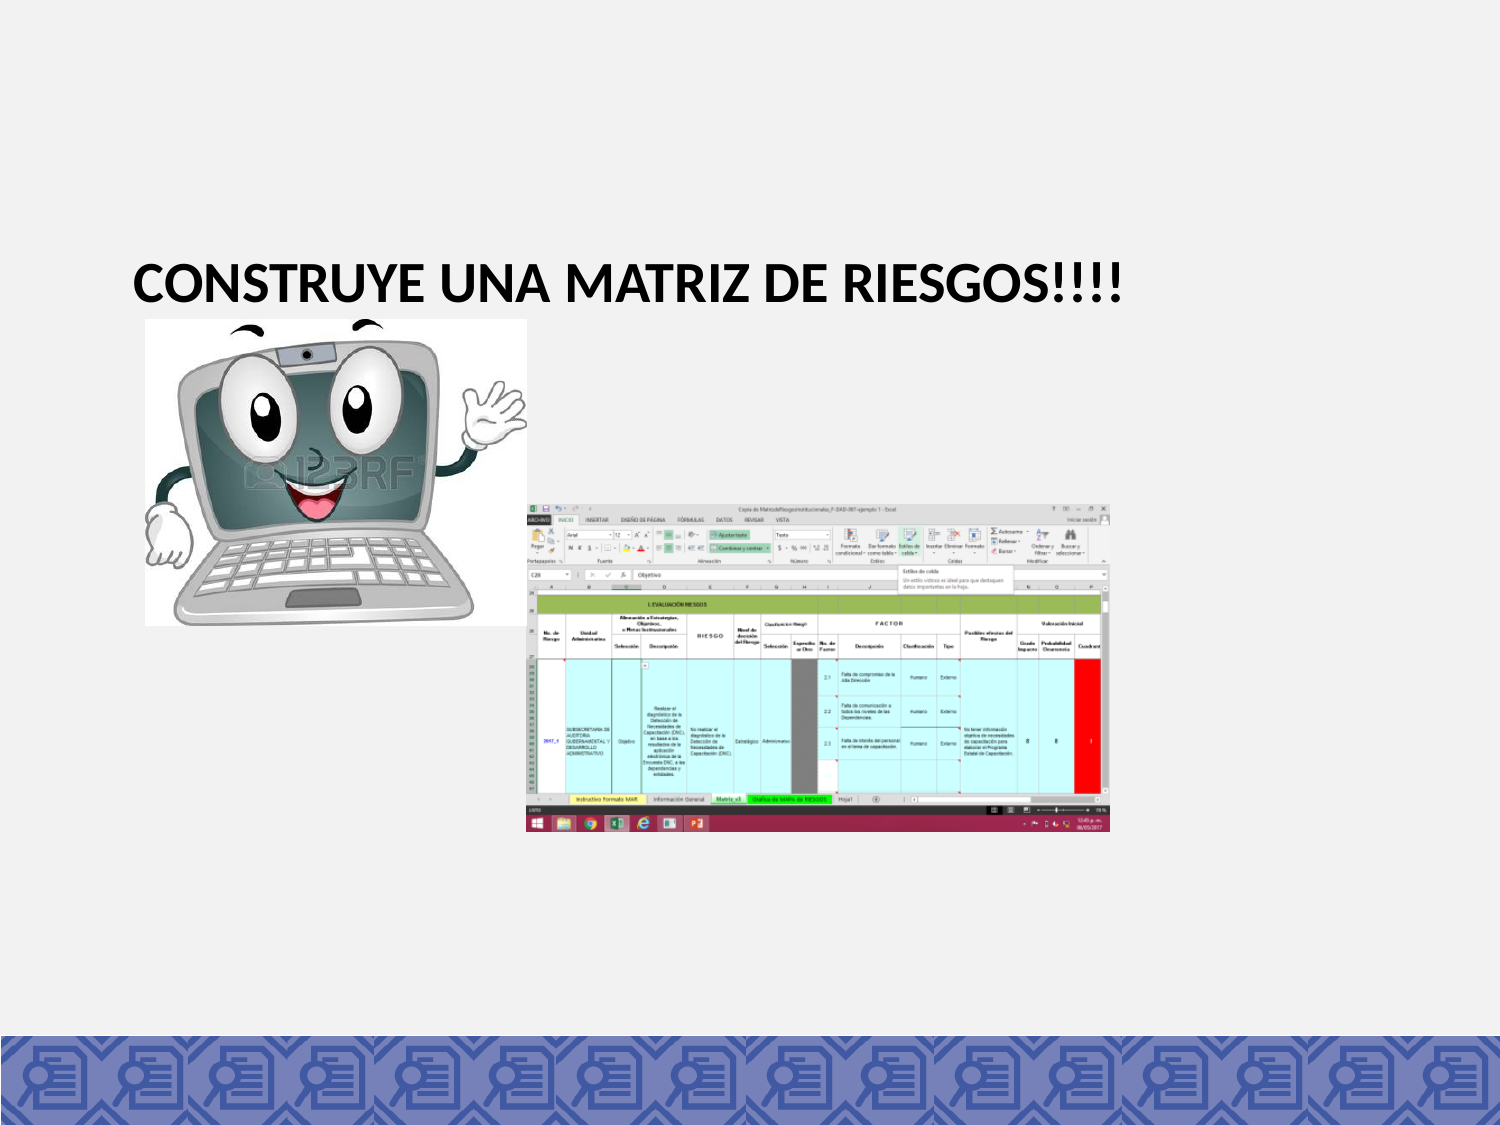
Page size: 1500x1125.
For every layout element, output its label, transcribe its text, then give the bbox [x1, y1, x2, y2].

text_box CONSTRUYE UNA MATRIZ DE RIESGOS!!!! [119, 236, 1142, 322]
picture [145, 319, 1110, 832]
picture [0, 1036, 1500, 1125]
